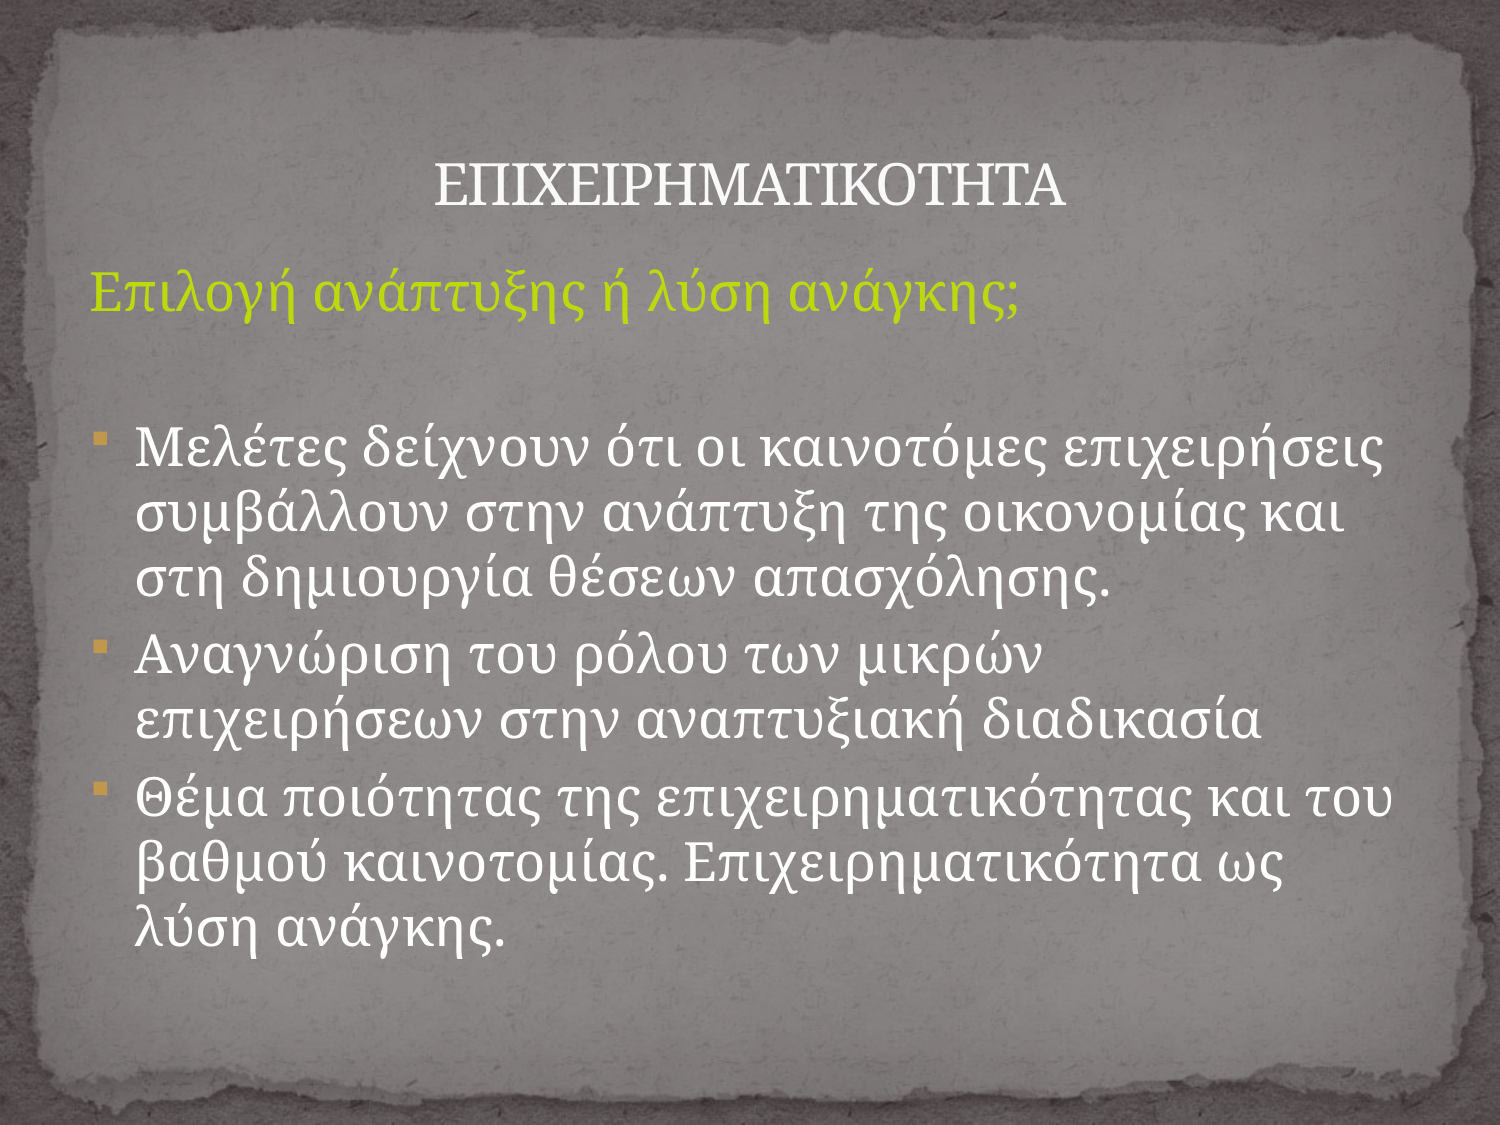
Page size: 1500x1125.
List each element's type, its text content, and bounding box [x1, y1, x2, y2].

list Επιλογή ανάπτυξης ή λύση ανάγκης; Μελέτες δείχνουν ότι οι καινοτόμες επιχειρήσεις συμβάλλουν στην ανάπτυξη της οικονομίας και στη δημιουργία θέσεων απασχόλησης. Αναγνώριση του ρόλου των μικρών επιχειρήσεων στην αναπτυξιακή διαδικασία Θέμα ποιότητας της επιχειρηματικότητας και του βαθμού καινοτομίας. Επιχειρηματικότητα ως λύση ανάγκης. [75, 249, 1425, 1000]
title ΕΠΙΧΕΙΡΗΜΑΤΙΚΟΤΗΤΑ [74, 24, 1425, 225]
